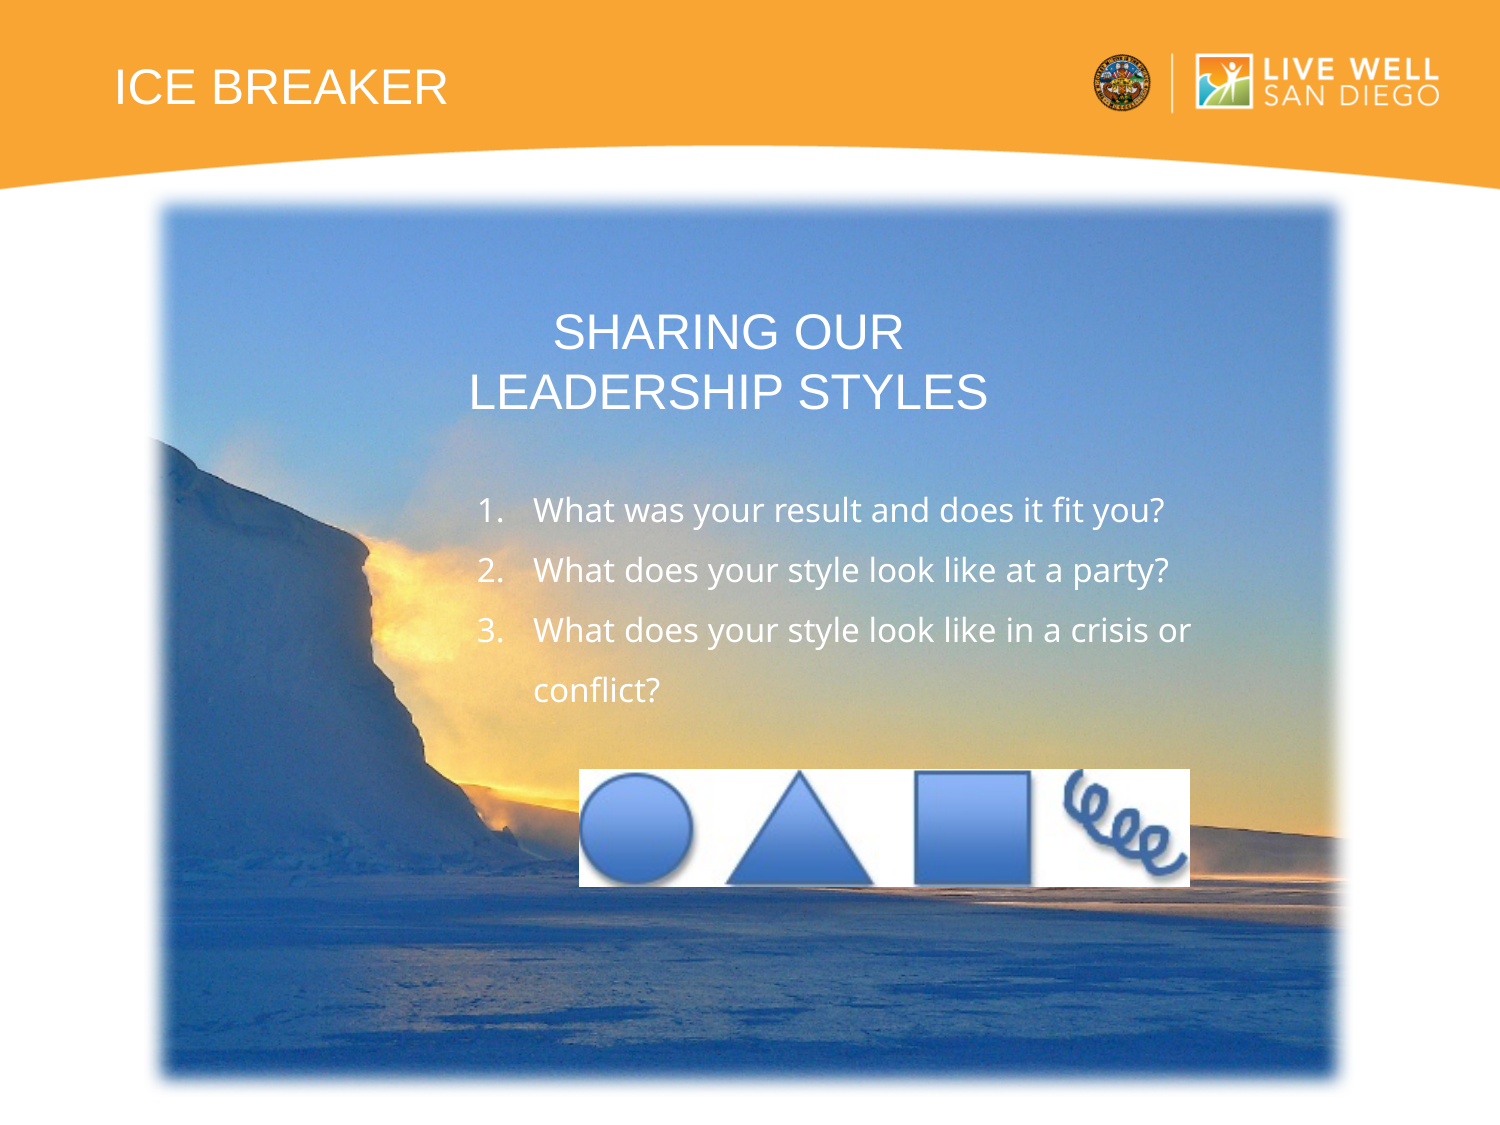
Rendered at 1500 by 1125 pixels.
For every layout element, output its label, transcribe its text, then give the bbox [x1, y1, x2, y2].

title Ice Breaker [113, 27, 1052, 150]
picture [0, 0, 1500, 1125]
